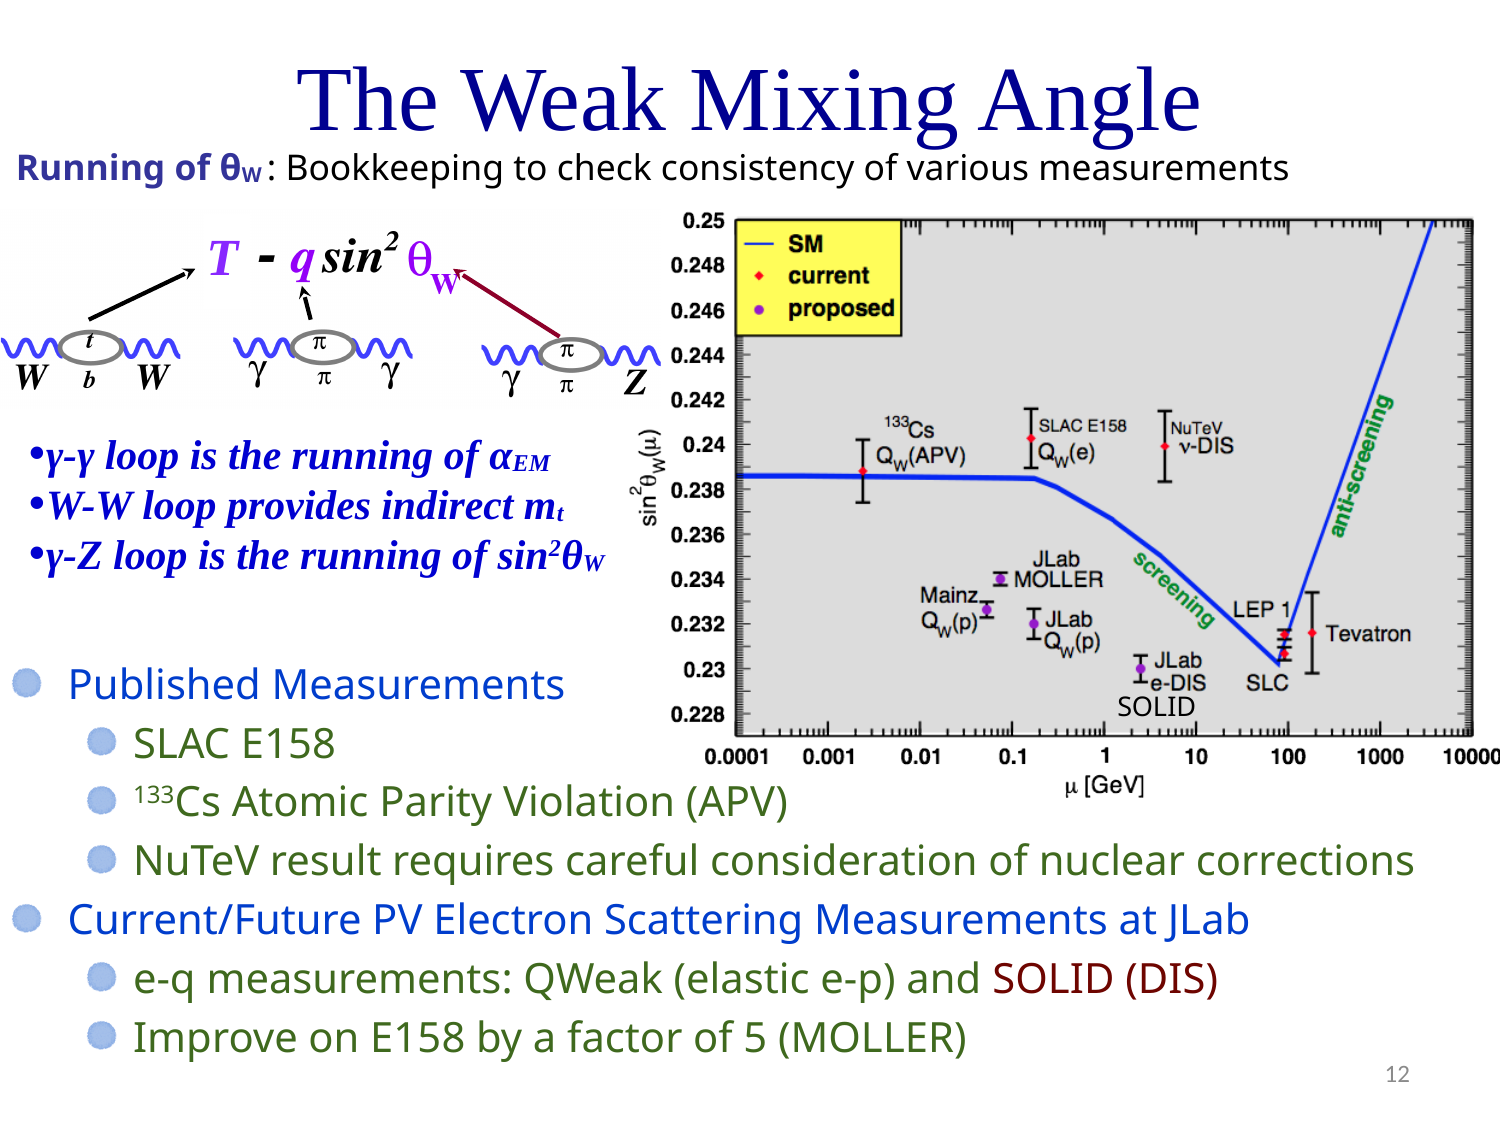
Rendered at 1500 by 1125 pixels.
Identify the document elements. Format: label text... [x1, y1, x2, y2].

picture [11, 667, 42, 698]
picture [86, 785, 117, 815]
slide_number 12 [1074, 1042, 1425, 1103]
picture [11, 903, 42, 933]
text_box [0, 209, 661, 409]
picture [86, 1020, 117, 1050]
picture [86, 726, 117, 756]
picture [86, 844, 117, 874]
picture [627, 209, 1500, 804]
title The Weak Mixing Angle [75, 0, 1425, 145]
picture [86, 961, 117, 992]
text_box γ-γ loop is the running of αEM W-W loop provides indirect mt γ-Z loop is the running of sin2θW [27, 427, 622, 589]
text_box Running of θW : Bookkeeping to check consistency of various measurements [11, 145, 1493, 198]
list Published Measurements SLAC E158 133Cs Atomic Parity Violation (APV) NuTeV result requires careful consideration of nuclear corrections Current/Future PV Electron Scattering Measurements at JLab e-q measurements: QWeak (elastic e-p) and SOLID (DIS) Improve on E158 by a factor of 5 (MOLLER) [11, 619, 1500, 1099]
